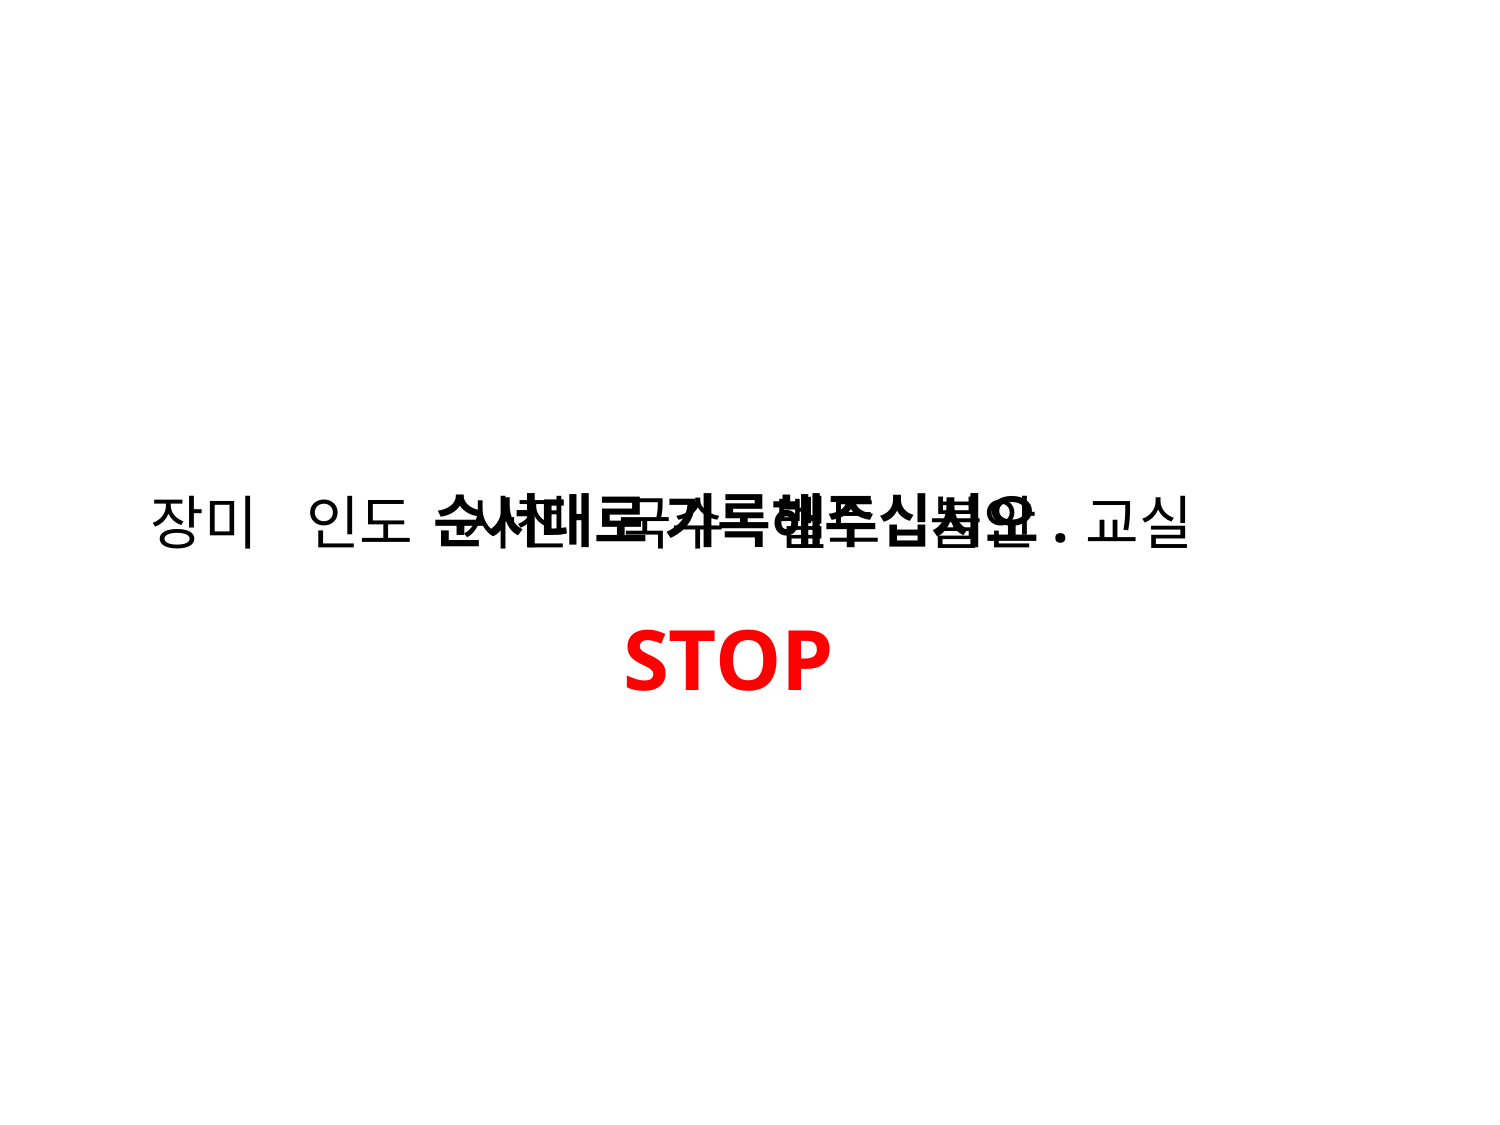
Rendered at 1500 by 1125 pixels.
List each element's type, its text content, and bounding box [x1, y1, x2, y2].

text_box 순서대로 기록해주십시오. [419, 476, 1500, 562]
text_box 장미 인도 사전 국수 벨트 불안 교실 [135, 478, 1500, 564]
text_box STOP [608, 599, 1058, 715]
